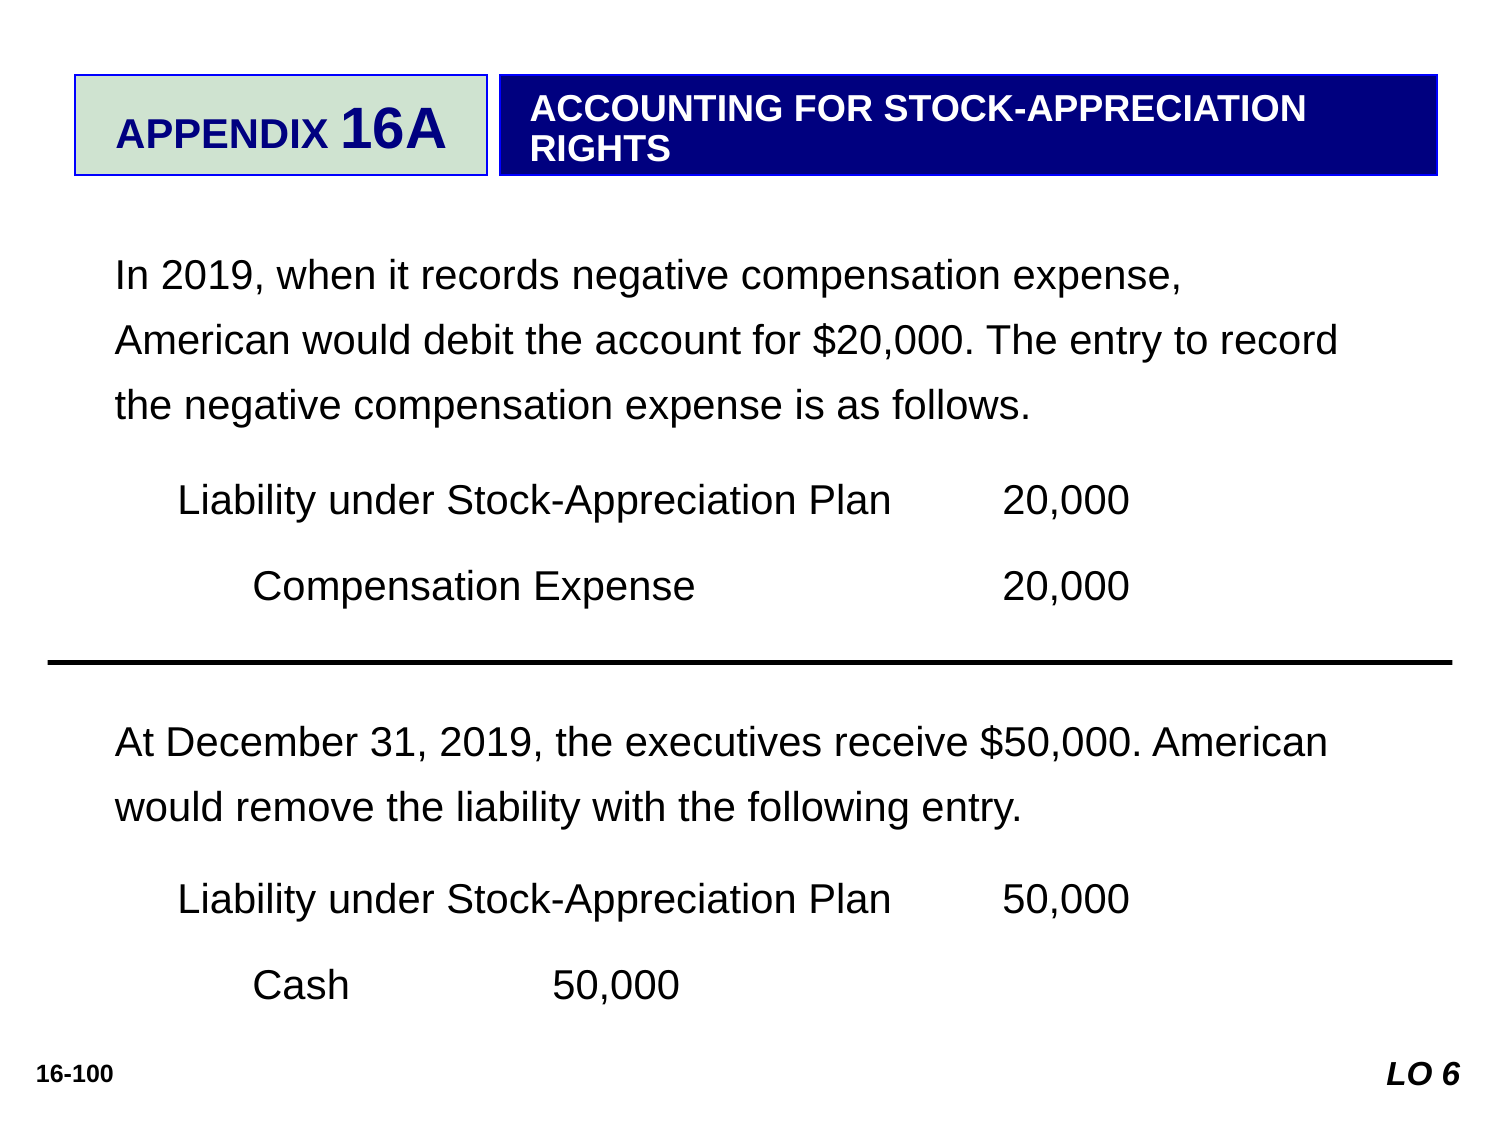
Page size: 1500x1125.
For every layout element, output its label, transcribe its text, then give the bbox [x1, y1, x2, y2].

text_box ACCOUNTING FOR STOCK-APPRECIATION RIGHTS [500, 75, 1438, 175]
text_box Liability under Stock-Appreciation Plan 20,000 Compensation Expense 20,000 [162, 450, 1438, 616]
text_box At December 31, 2019, the executives receive $50,000. American would remove the liability with the following entry. [99, 692, 1413, 837]
text_box In 2019, when it records negative compensation expense, American would debit the account for $20,000. The entry to record the negative compensation expense is as follows. [99, 224, 1375, 435]
text_box Liability under Stock-Appreciation Plan 50,000 Cash 50,000 [162, 849, 1438, 1016]
text_box LO 6 [1337, 1044, 1475, 1100]
text_box APPENDIX 16A [75, 75, 488, 175]
